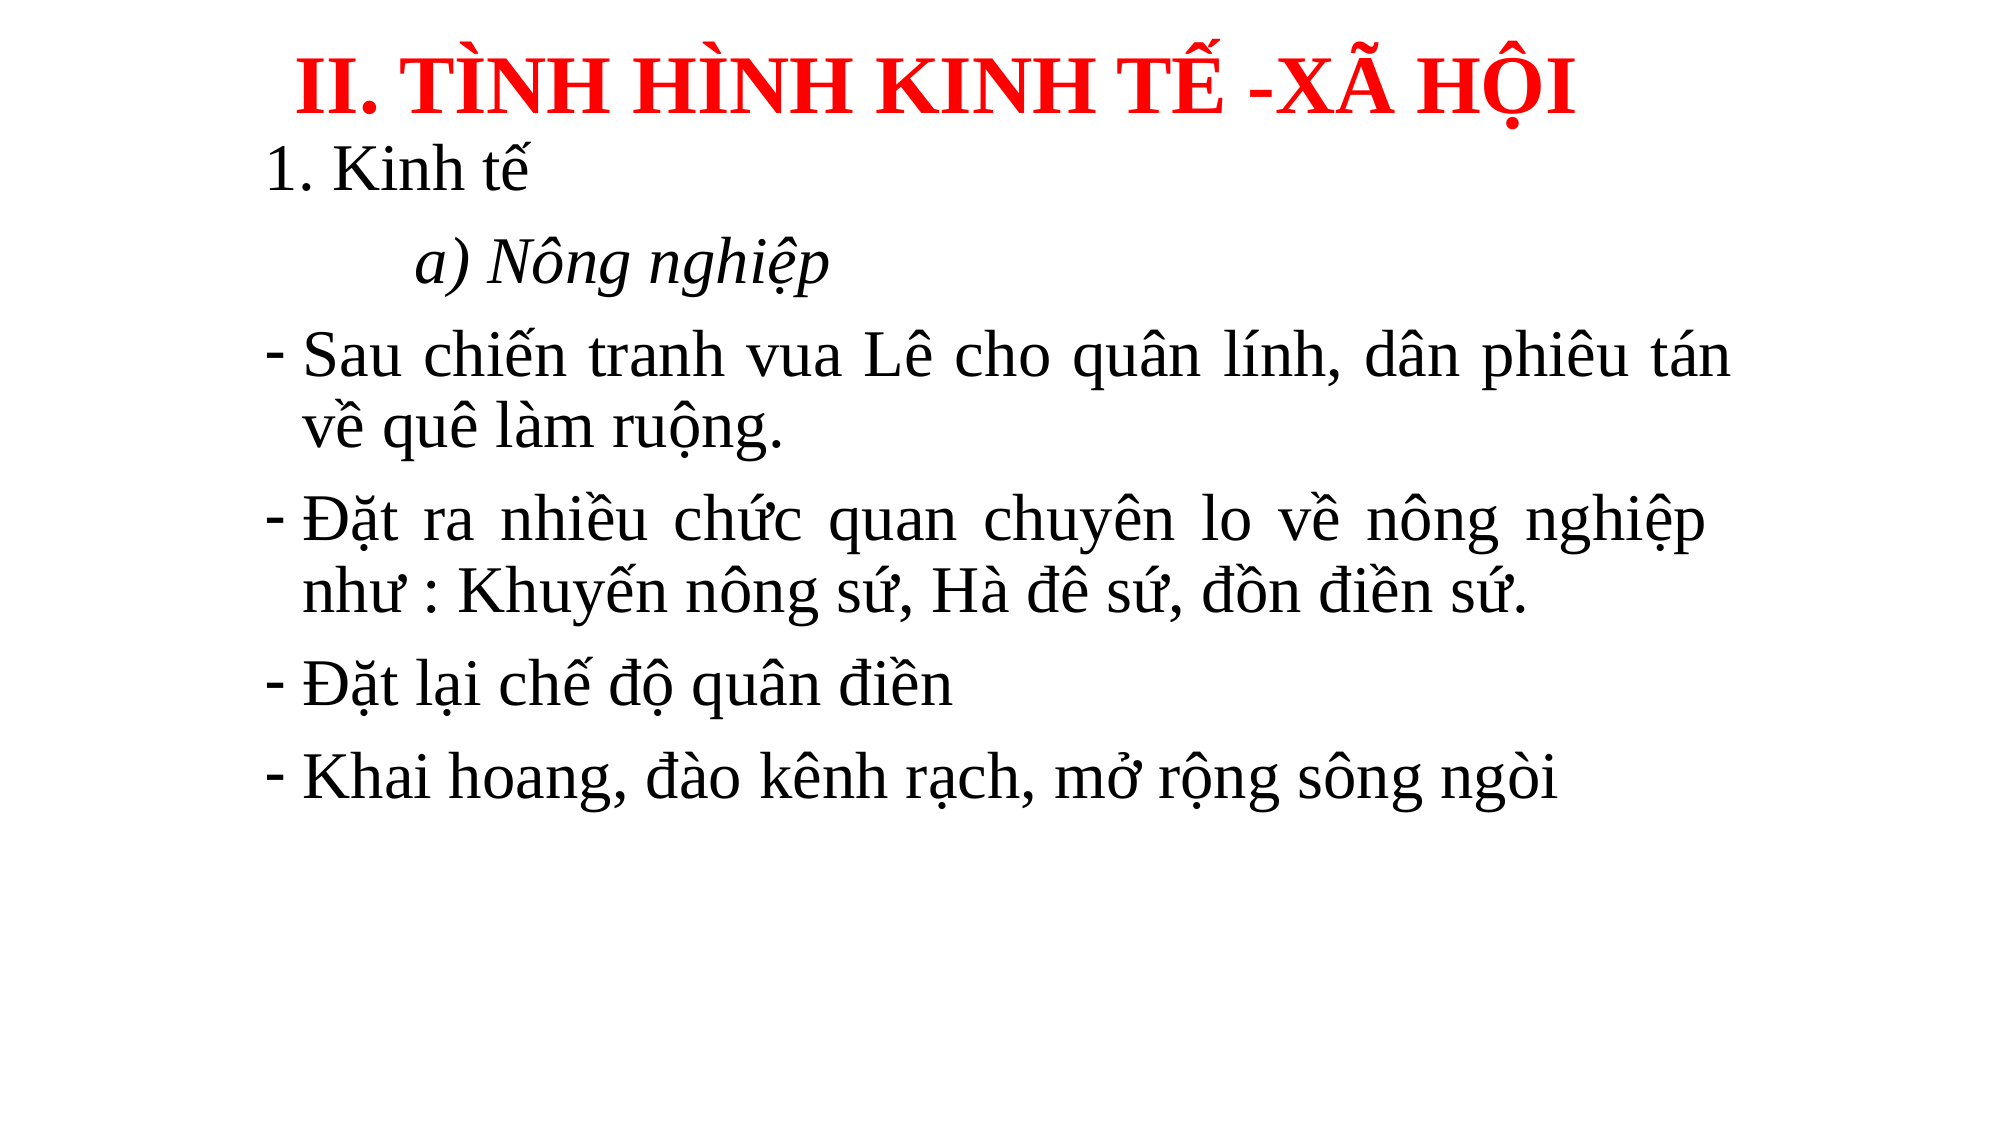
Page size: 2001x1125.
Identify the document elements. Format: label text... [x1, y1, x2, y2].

list 1. Kinh tế a) Nông nghiệp Sau chiến tranh vua Lê cho quân lính, dân phiêu tán về quê làm ruộng. Đặt ra nhiều chức quan chuyên lo về nông nghiệp như : Khuyến nông sứ, Hà đê sứ, đồn điền sứ. Đặt lại chế độ quân điền Khai hoang, đào kênh rạch, mở rộng sông ngòi [249, 125, 1750, 1125]
title II. TÌNH HÌNH KINH TẾ -XÃ HỘI [279, 0, 1750, 125]
